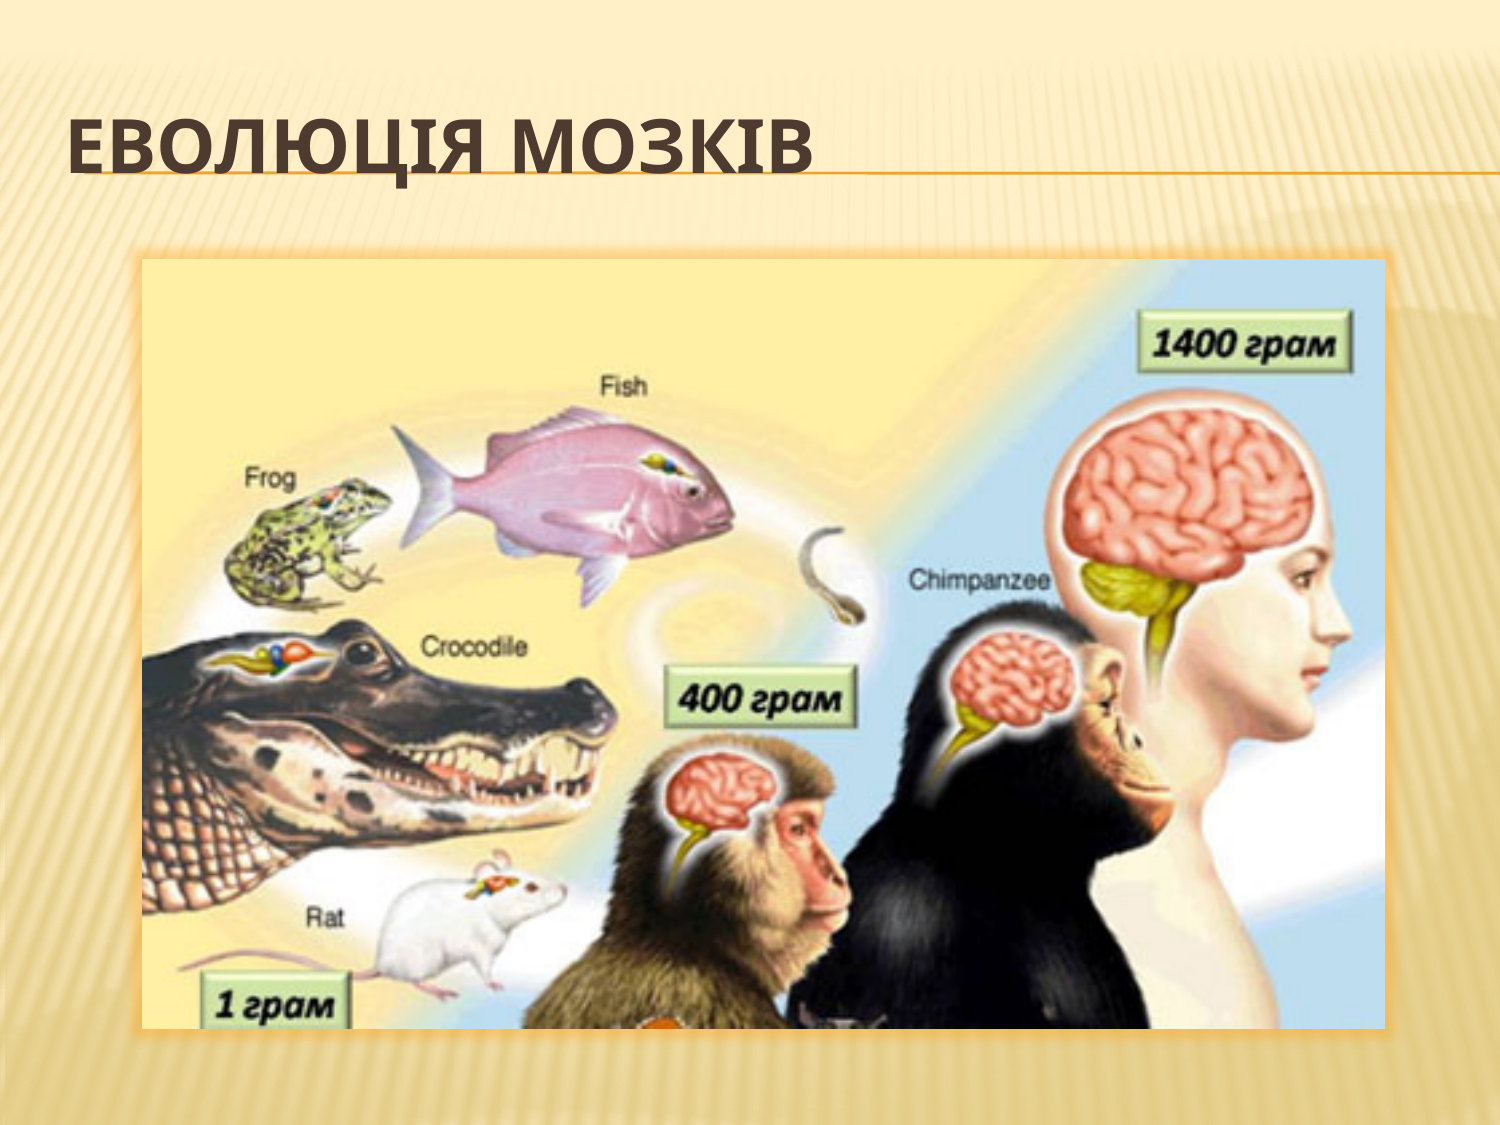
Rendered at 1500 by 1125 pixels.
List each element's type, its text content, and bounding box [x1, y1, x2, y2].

picture [142, 258, 1386, 1030]
title Еволюція мозків [49, 75, 1475, 213]
